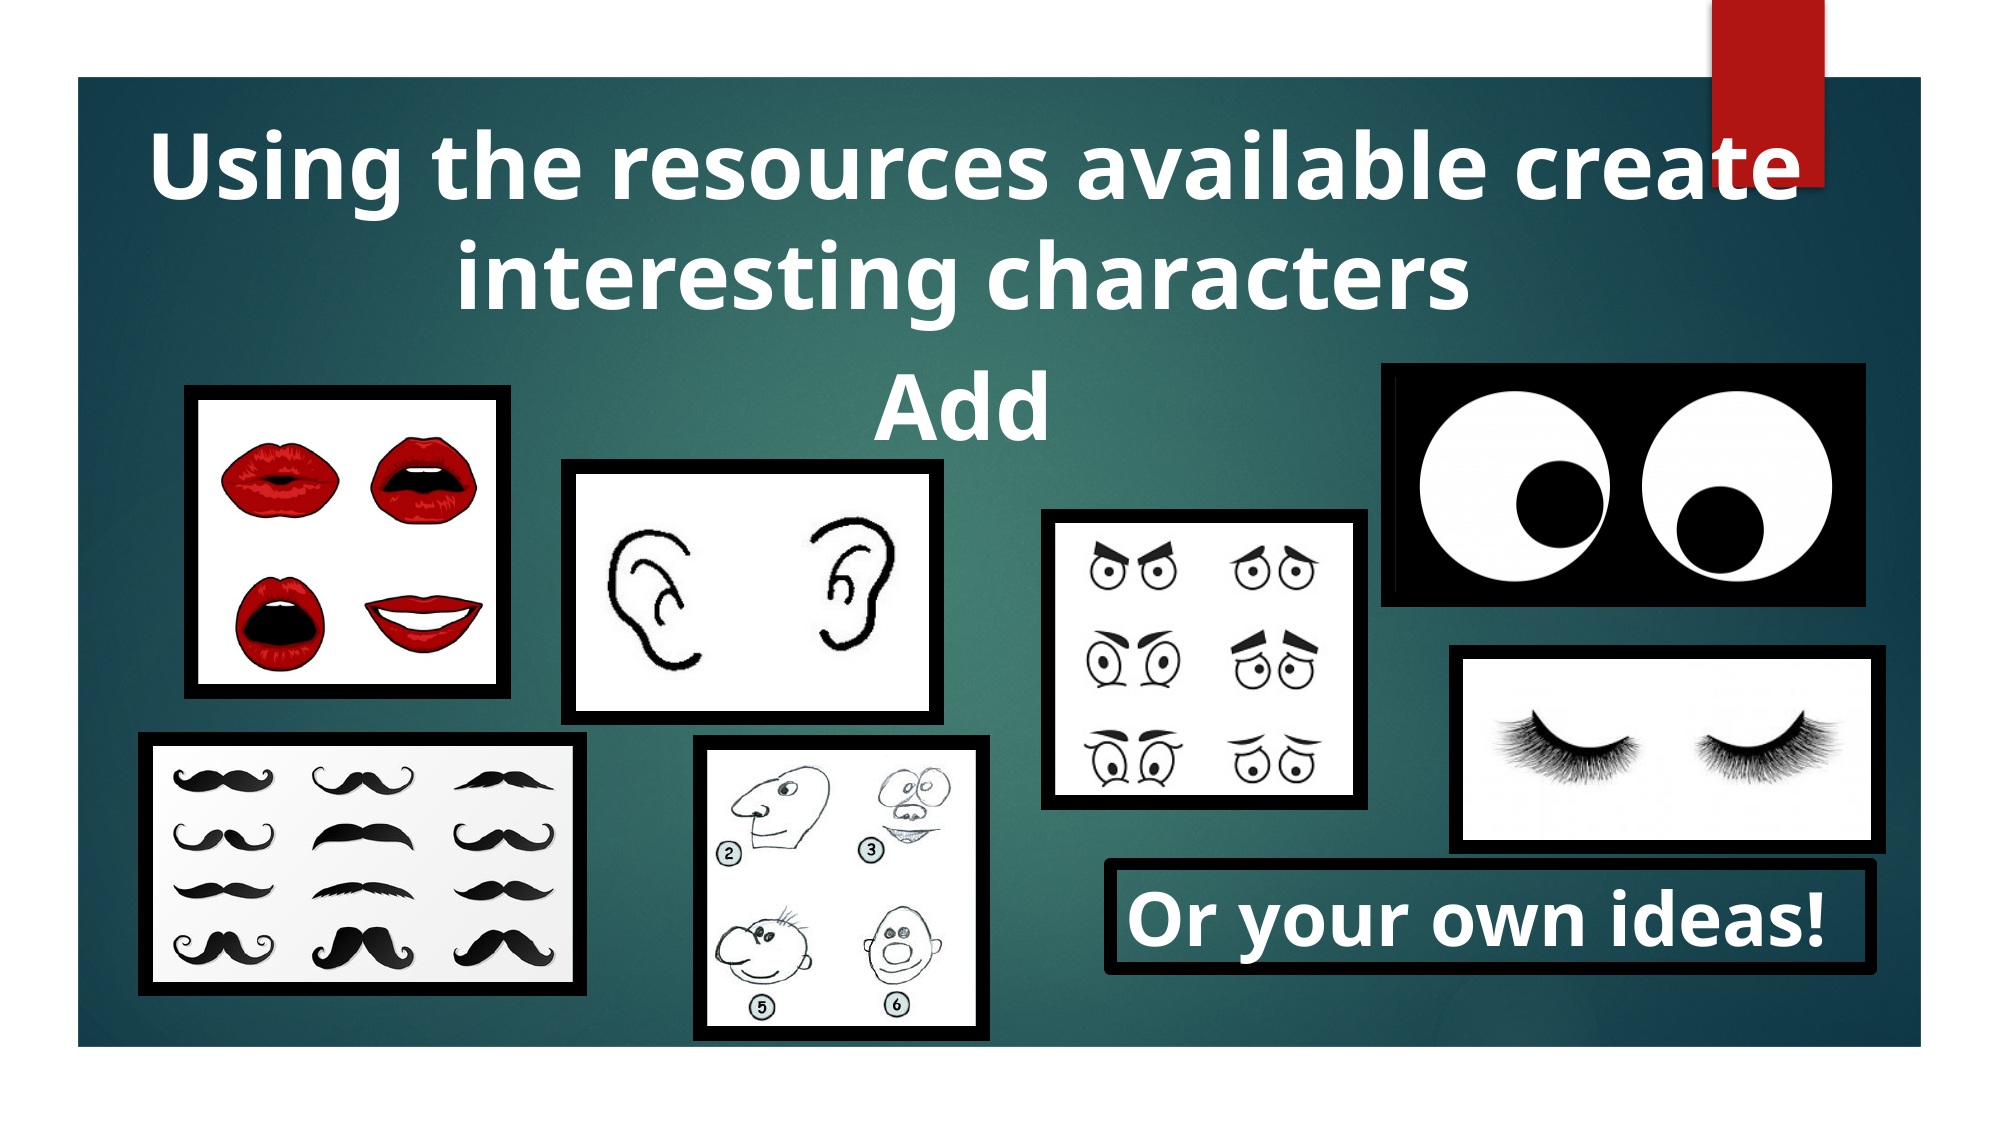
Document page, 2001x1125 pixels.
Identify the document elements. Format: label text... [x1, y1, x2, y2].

picture [575, 473, 930, 712]
picture [198, 399, 497, 685]
subtitle Using the resources available create interesting characters Add [106, 100, 1845, 240]
picture [1055, 522, 1354, 796]
text_box Or your own ideas! [1110, 863, 1871, 969]
picture [707, 749, 976, 1027]
picture [1395, 376, 1852, 593]
picture [152, 746, 573, 982]
picture [1462, 658, 1872, 841]
